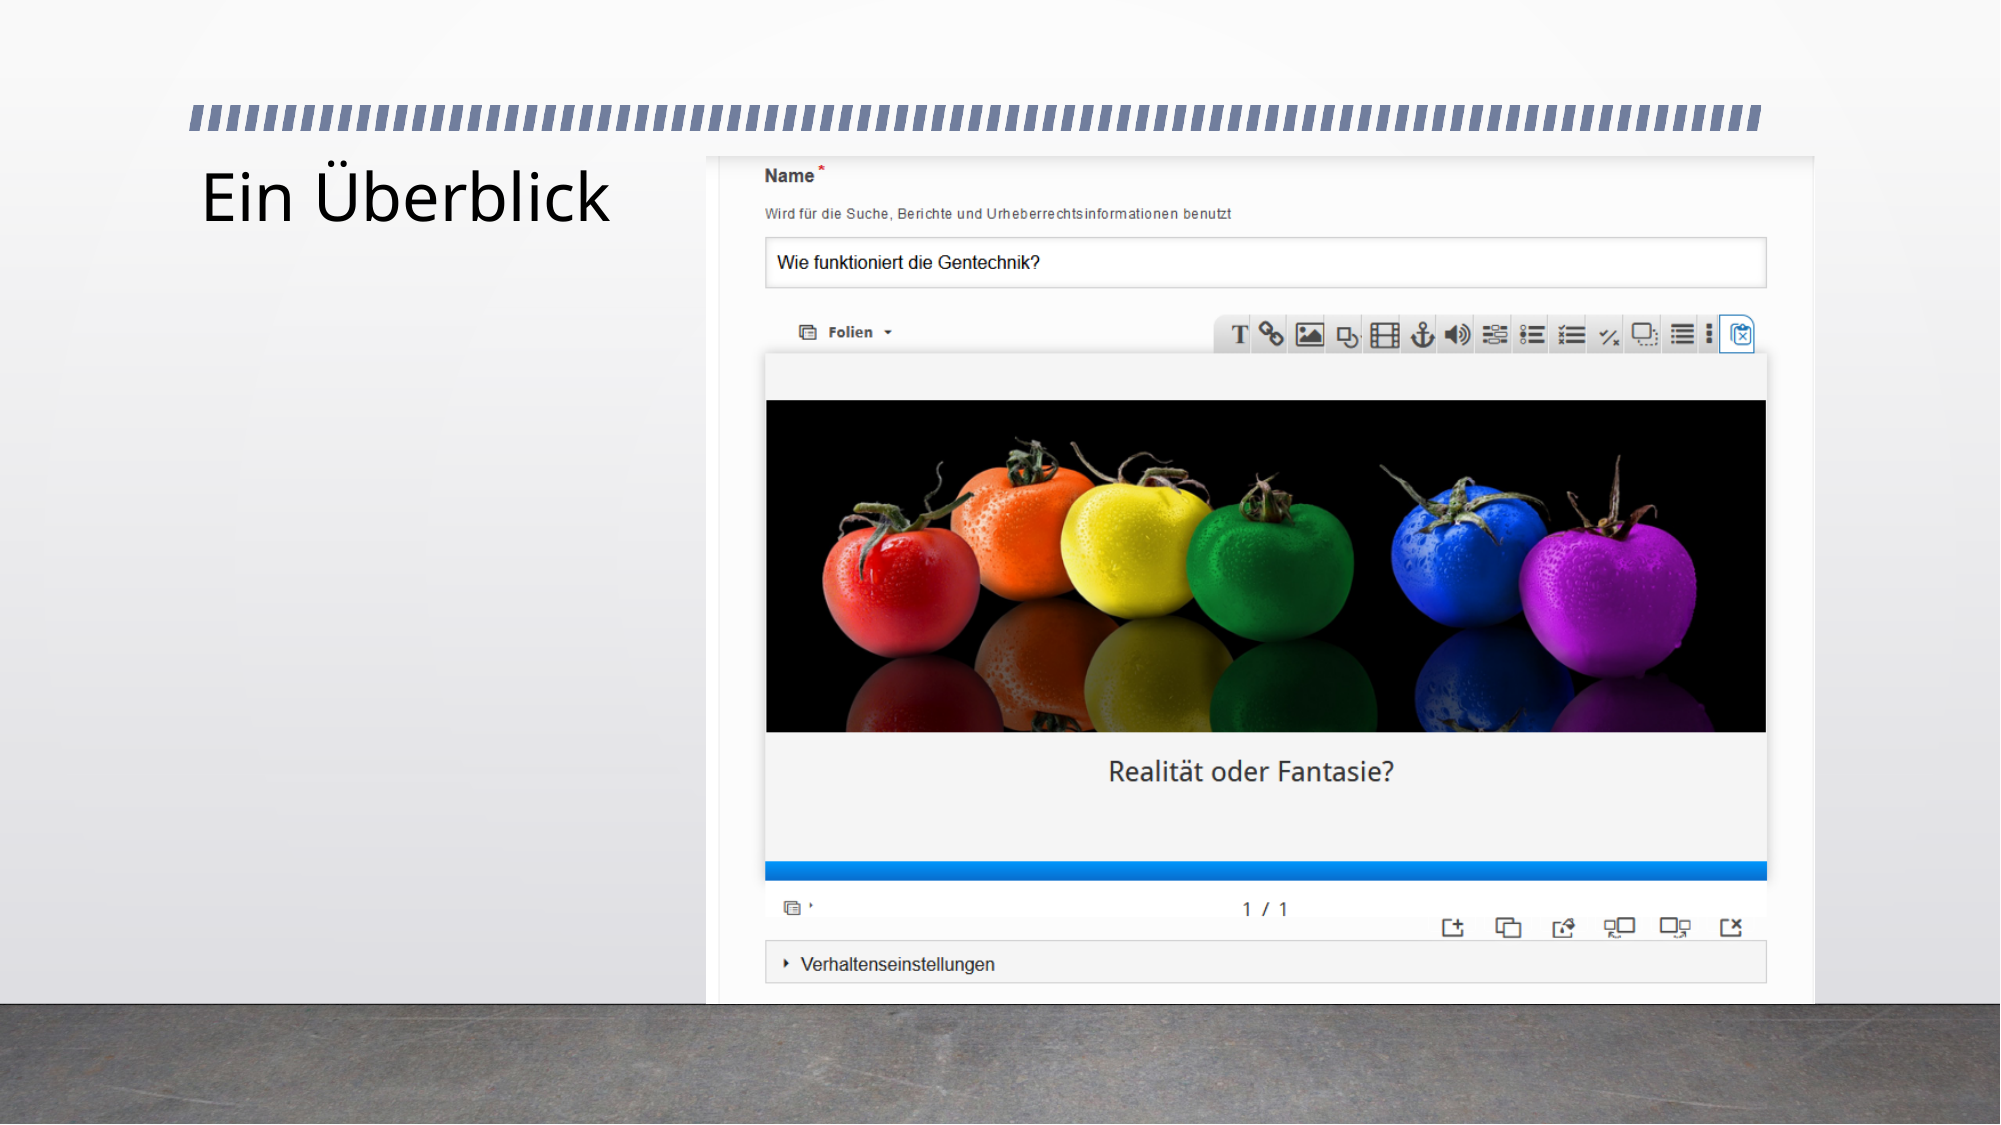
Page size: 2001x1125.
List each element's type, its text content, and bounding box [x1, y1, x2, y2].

title Ein Überblick [185, 156, 706, 329]
picture [0, 156, 2000, 1124]
